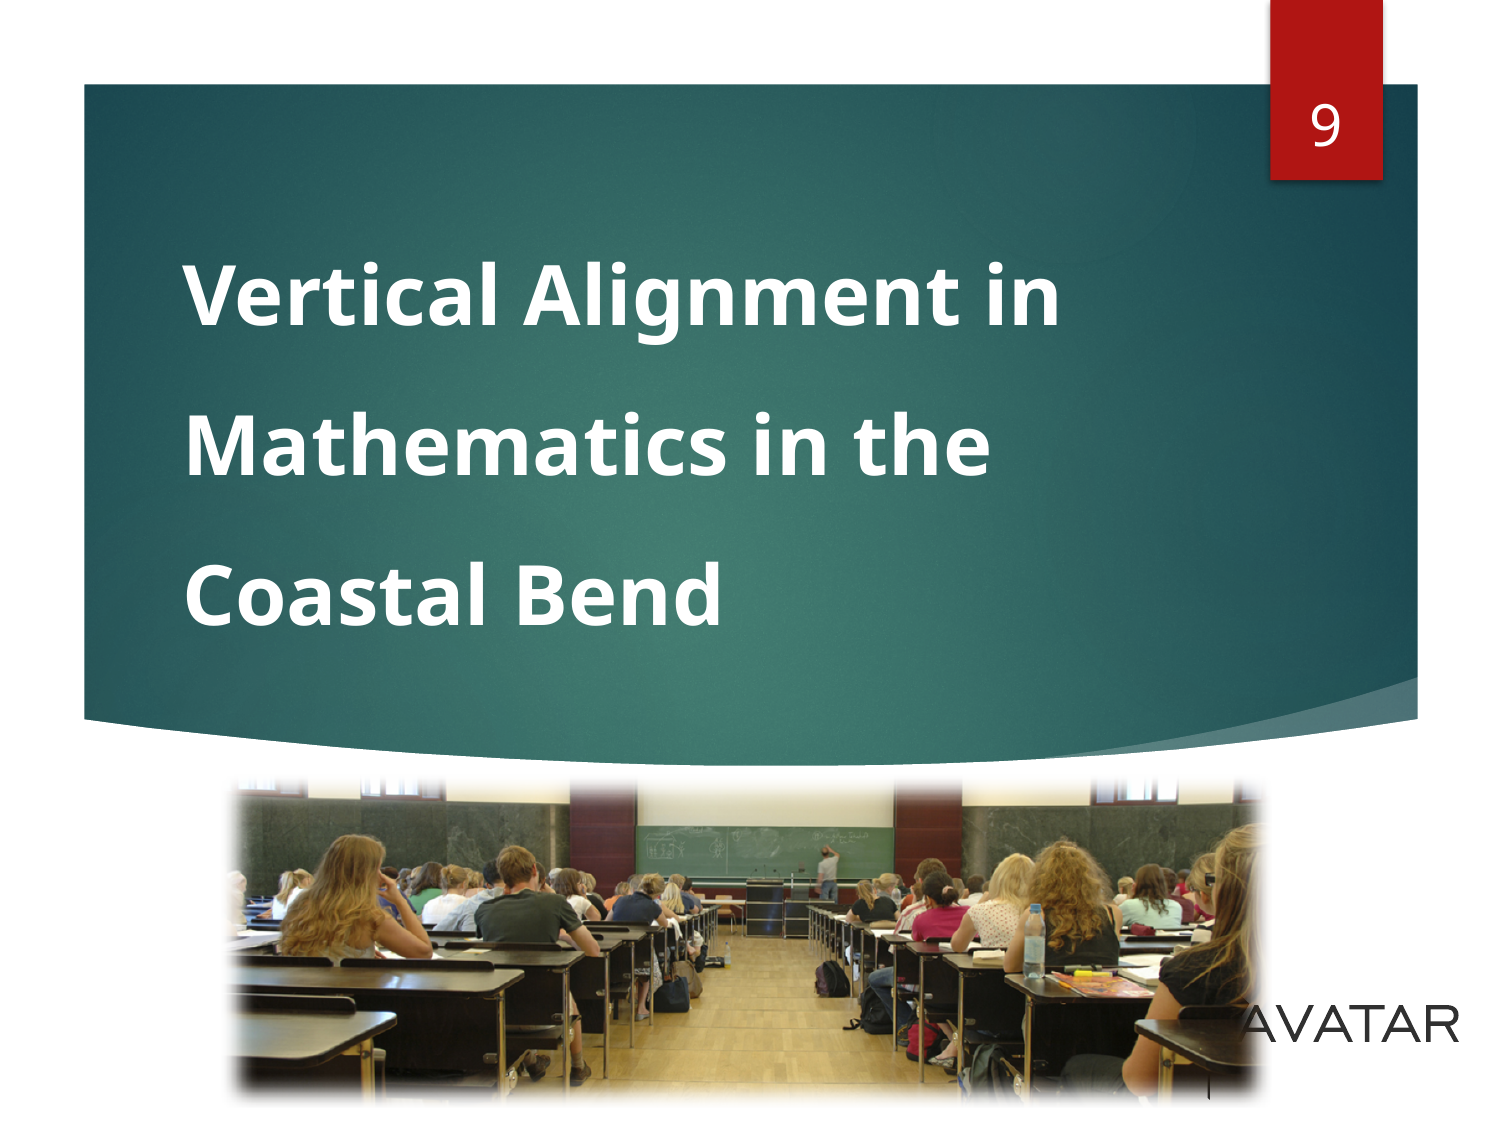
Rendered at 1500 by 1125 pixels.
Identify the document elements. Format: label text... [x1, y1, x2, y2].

picture [221, 774, 1272, 1109]
slide_number 9 [1265, 48, 1387, 175]
title Vertical Alignment in Mathematics in the Coastal Bend [167, 149, 1325, 650]
